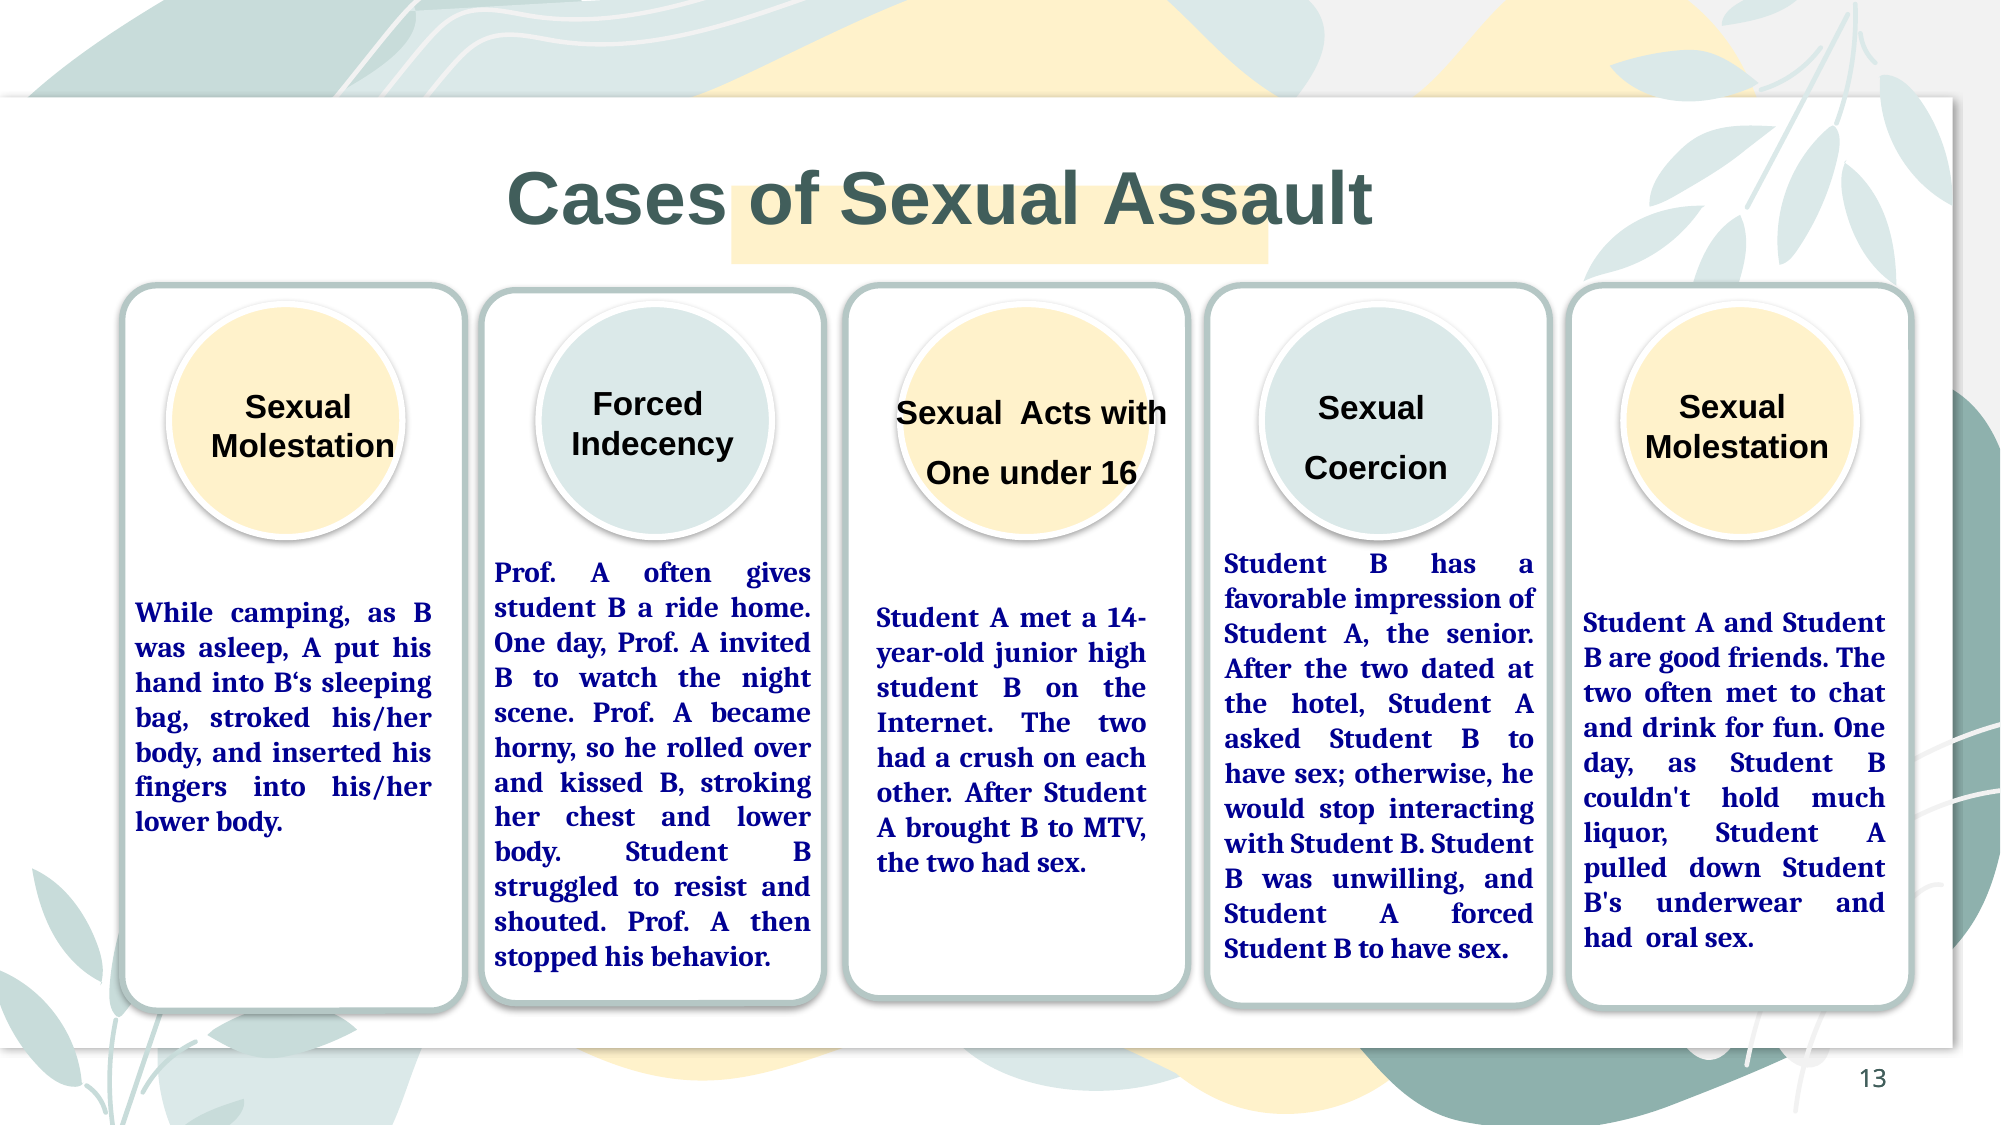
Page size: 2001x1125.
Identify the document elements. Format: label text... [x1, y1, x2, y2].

text_box [480, 980, 826, 1007]
text_box Forced Indecency [523, 374, 782, 470]
text_box [1565, 282, 1915, 1012]
title Cases of Sexual Assault [486, 129, 1471, 255]
text_box [544, 300, 766, 374]
text_box Student A met a 14-year-old junior high student B on the Internet. The two had a crush on each other. After Student A brought B to MTV, the two had sex. [862, 591, 1162, 886]
text_box [731, 255, 1269, 265]
text_box [478, 287, 828, 976]
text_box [121, 285, 466, 1011]
text_box [1258, 301, 1499, 537]
text_box Sexual Molestation [1629, 377, 1845, 473]
text_box Student A and Student B are good friends. The two often met to chat and drink for fun. One day, as Student B couldn't hold much liquor, Student A pulled down Student B's underwear and had oral sex. [1568, 596, 1901, 961]
text_box Student B has a favorable impression of Student A, the senior. After the two dated at the hotel, Student A asked Student B to have sex; otherwise, he would stop interacting with Student B. Student B was unwilling, and Student A forced Student B to have sex. [1209, 537, 1550, 972]
text_box [546, 470, 765, 541]
text_box [928, 499, 1124, 541]
text_box [1620, 300, 1860, 541]
text_box Sexual Coercion [1289, 358, 1463, 494]
text_box [1204, 282, 1553, 1009]
text_box Prof. A often gives student B a ride home. One day, Prof. A invited B to watch the night scene. Prof. A became horny, so he rolled over and kissed B, stroking her chest and lower body. Student B struggled to resist and shouted. Prof. A then stopped his behavior. [479, 545, 827, 980]
text_box [842, 282, 1192, 1002]
text_box Sexual Acts with One under 16 [881, 363, 1183, 499]
text_box [912, 300, 1140, 363]
